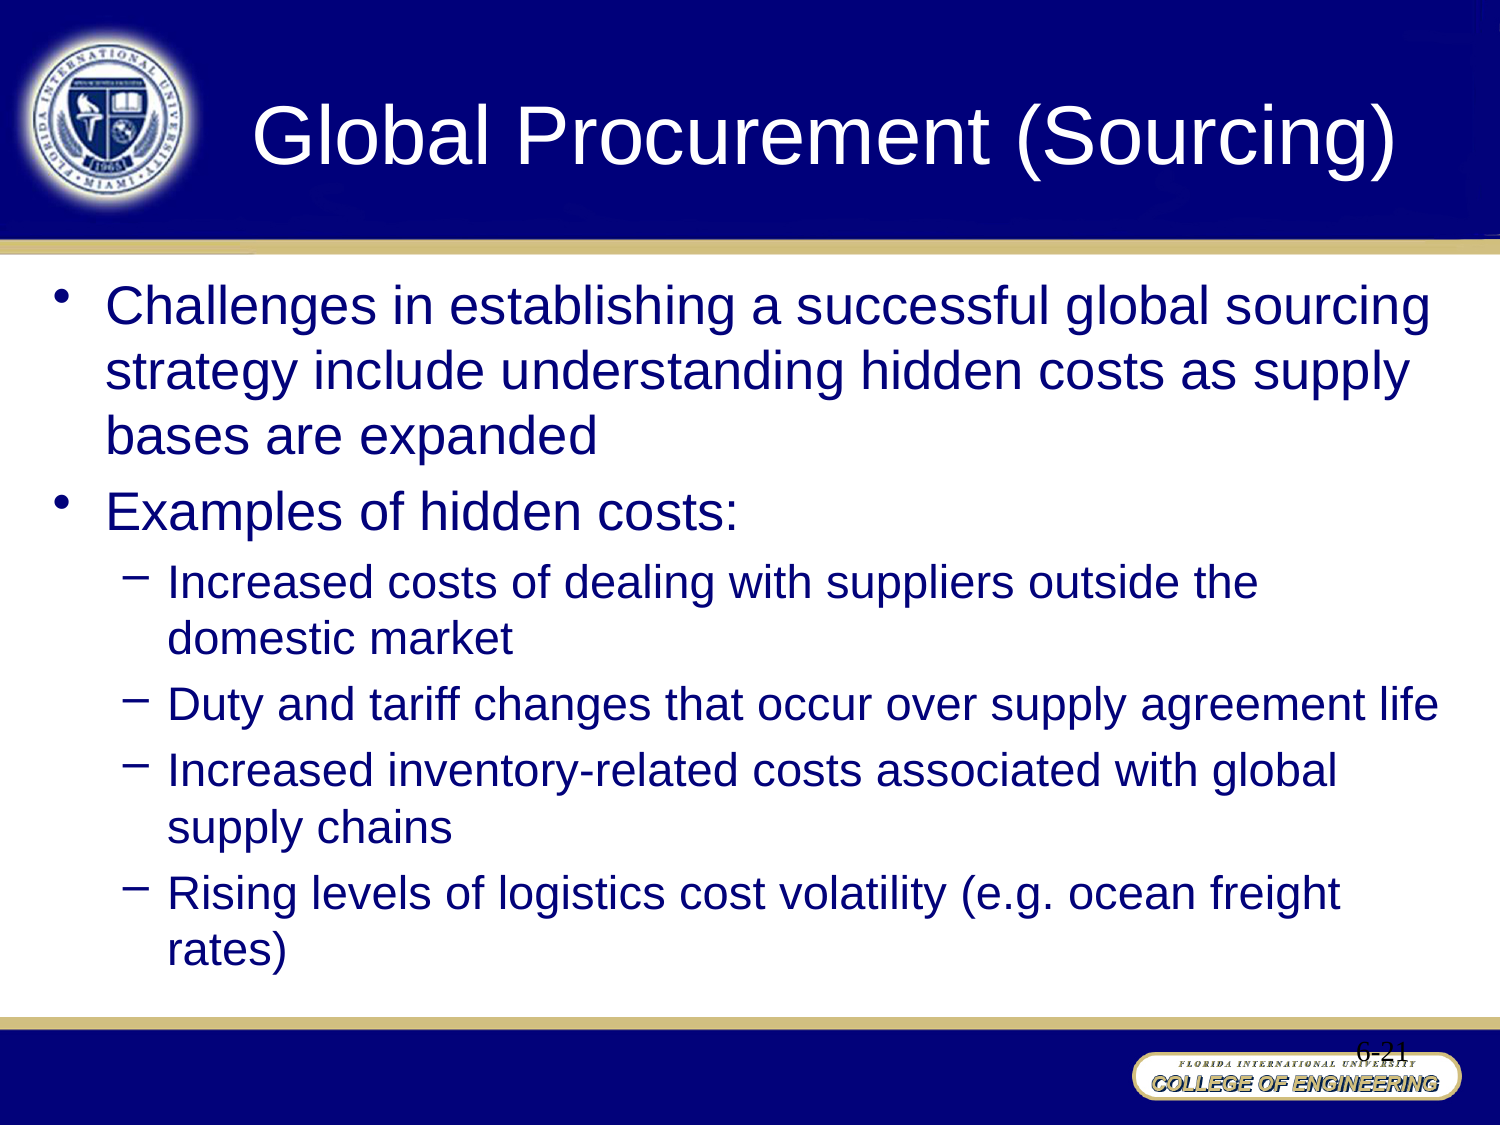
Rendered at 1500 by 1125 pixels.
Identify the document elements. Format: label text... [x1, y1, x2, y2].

picture [0, 0, 1500, 1125]
title Global Procurement (Sourcing) [199, 37, 1451, 226]
list Challenges in establishing a successful global sourcing strategy include understanding hidden costs as supply bases are expanded Examples of hidden costs: Increased costs of dealing with suppliers outside the domestic market Duty and tariff changes that occur over supply agreement life Increased inventory-related costs associated with global supply chains Rising levels of logistics cost volatility (e.g. ocean freight rates) [37, 262, 1463, 1038]
slide_number 6-21 [1074, 1024, 1426, 1103]
